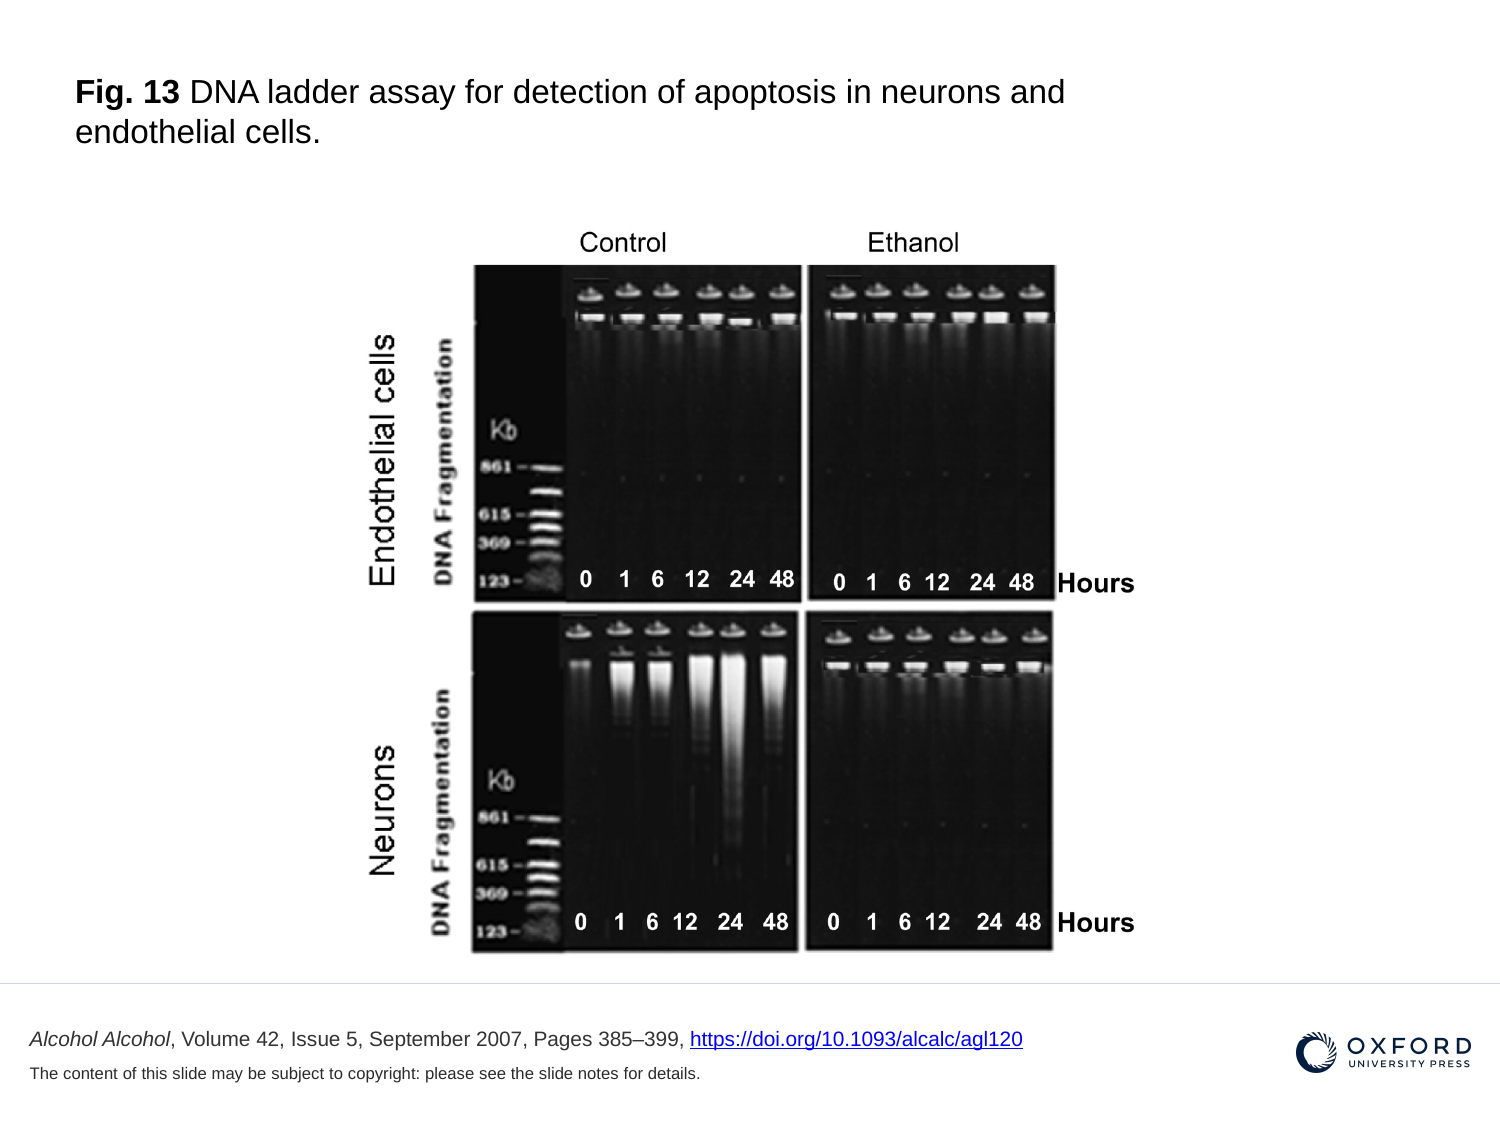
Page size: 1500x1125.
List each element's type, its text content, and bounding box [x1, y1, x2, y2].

picture [1296, 1032, 1471, 1073]
footer Alcohol Alcohol, Volume 42, Issue 5, September 2007, Pages 385–399, https://doi.org/10.1093/alcalc/agl120 The content of this slide may be subject to copyright: please see the slide notes for details. [0, 983, 1260, 1125]
title Fig. 13 DNA ladder assay for detection of apoptosis in neurons and endothelial cells. [75, 69, 1078, 171]
picture [364, 224, 1135, 957]
